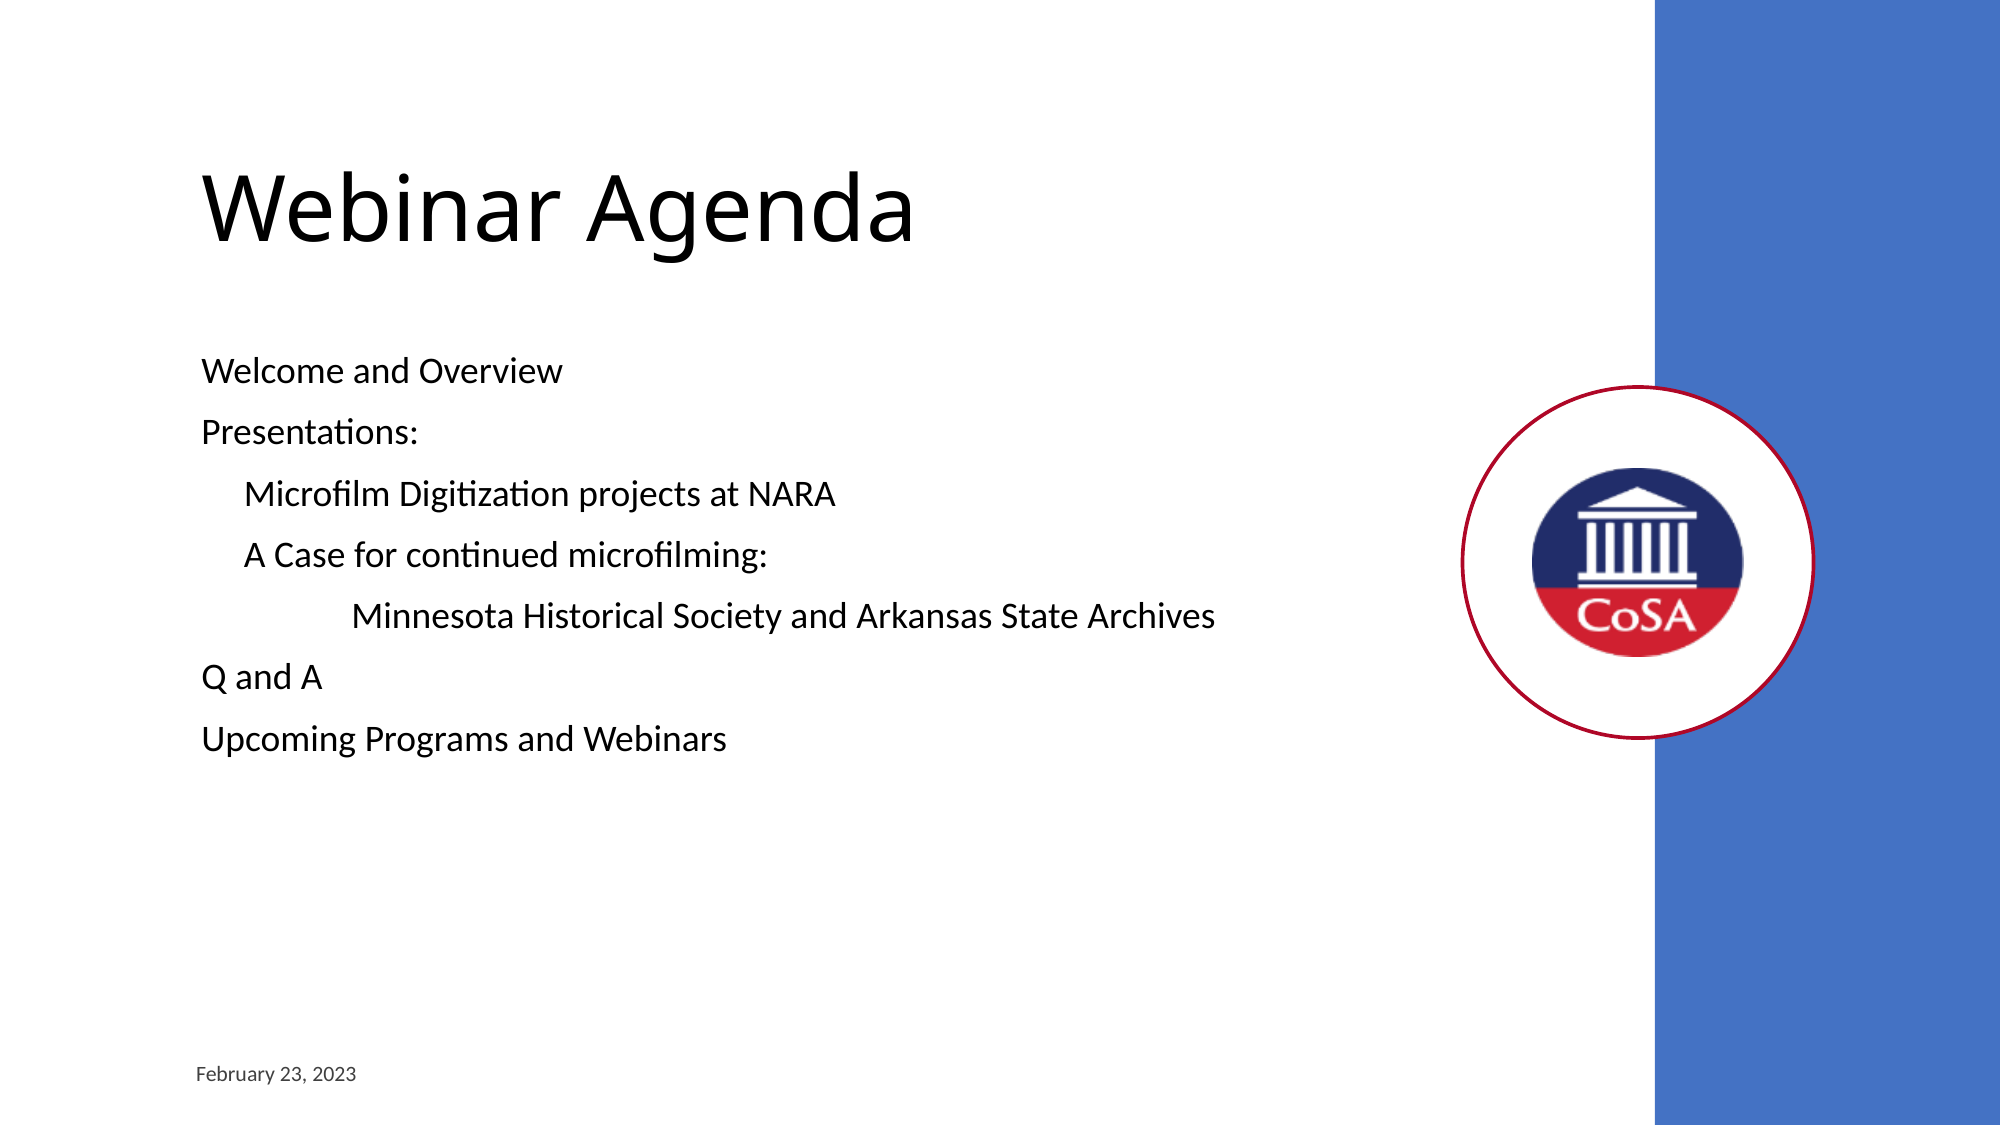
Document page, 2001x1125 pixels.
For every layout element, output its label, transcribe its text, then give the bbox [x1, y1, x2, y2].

text_box [1654, 0, 2000, 1125]
title Webinar Agenda [186, 102, 1413, 321]
picture [1532, 468, 1744, 657]
footer February 23, 2023 [181, 1042, 984, 1103]
text_box [1461, 385, 1815, 740]
list Welcome and Overview Presentations: Microfilm Digitization projects at NARA A Case for continued microfilming: Minnesota Historical Society and Arkansas State Archives Q and A Upcoming Programs and Webinars [186, 320, 1393, 859]
